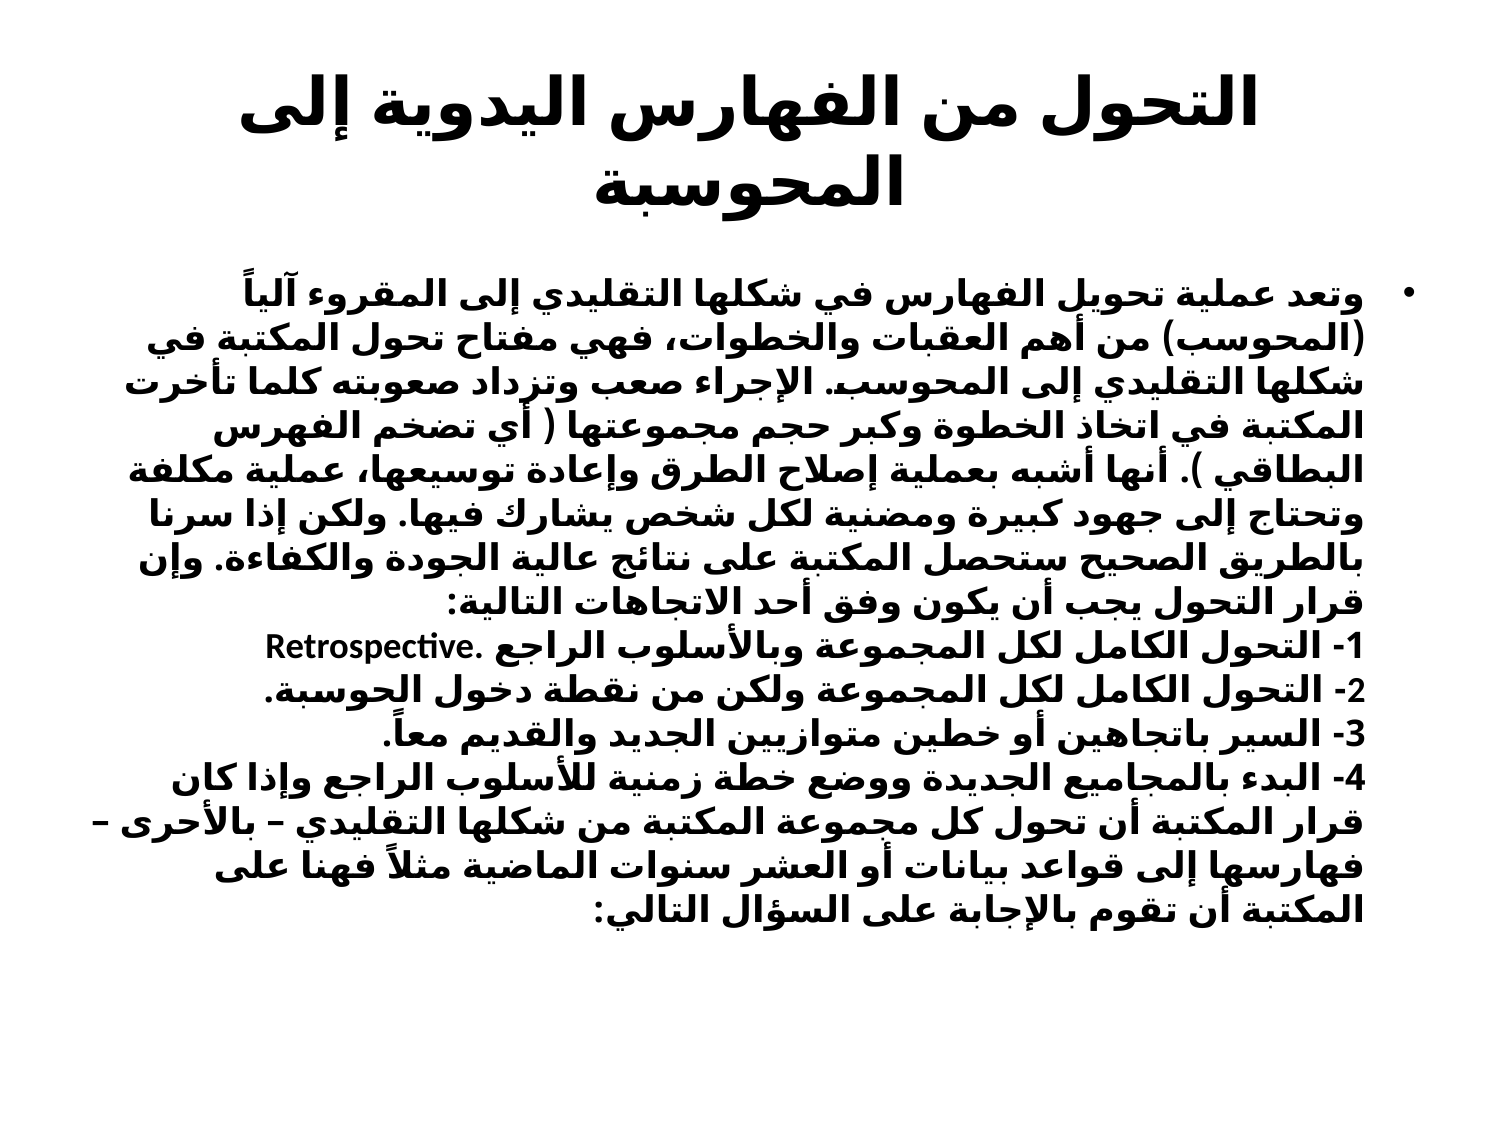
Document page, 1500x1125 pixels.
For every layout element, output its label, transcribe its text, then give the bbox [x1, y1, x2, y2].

list وتعد عملية تحويل الفهارس في شكلها التقليدي إلى المقروء آلياً (المحوسب) من أهم العقبات والخطوات، فهي مفتاح تحول المكتبة في شكلها التقليدي إلى المحوسب. الإجراء صعب وتزداد صعوبته كلما تأخرت المكتبة في اتخاذ الخطوة وكبر حجم مجموعتها ( أي تضخم الفهرس البطاقي ). أنها أشبه بعملية إصلاح الطرق وإعادة توسيعها، عملية مكلفة وتحتاج إلى جهود كبيرة ومضنية لكل شخص يشارك فيها. ولكن إذا سرنا بالطريق الصحيح ستحصل المكتبة على نتائج عالية الجودة والكفاءة. وإن قرار التحول يجب أن يكون وفق أحد الاتجاهات التالية: 1- التحول الكامل لكل المجموعة وبالأسلوب الراجع Retrospective. 2- التحول الكامل لكل المجموعة ولكن من نقطة دخول الحوسبة. 3- السير باتجاهين أو خطين متوازيين الجديد والقديم معاً. 4- البدء بالمجاميع الجديدة ووضع خطة زمنية للأسلوب الراجع وإذا كان قرار المكتبة أن تحول كل مجموعة المكتبة من شكلها التقليدي – بالأحرى – فهارسها إلى قواعد بيانات أو العشر سنوات الماضية مثلاً فهنا على المكتبة أن تقوم بالإجابة على السؤال التالي: [75, 262, 1425, 1005]
title التحول من الفهارس اليدوية إلى المحوسبة [75, 45, 1425, 233]
